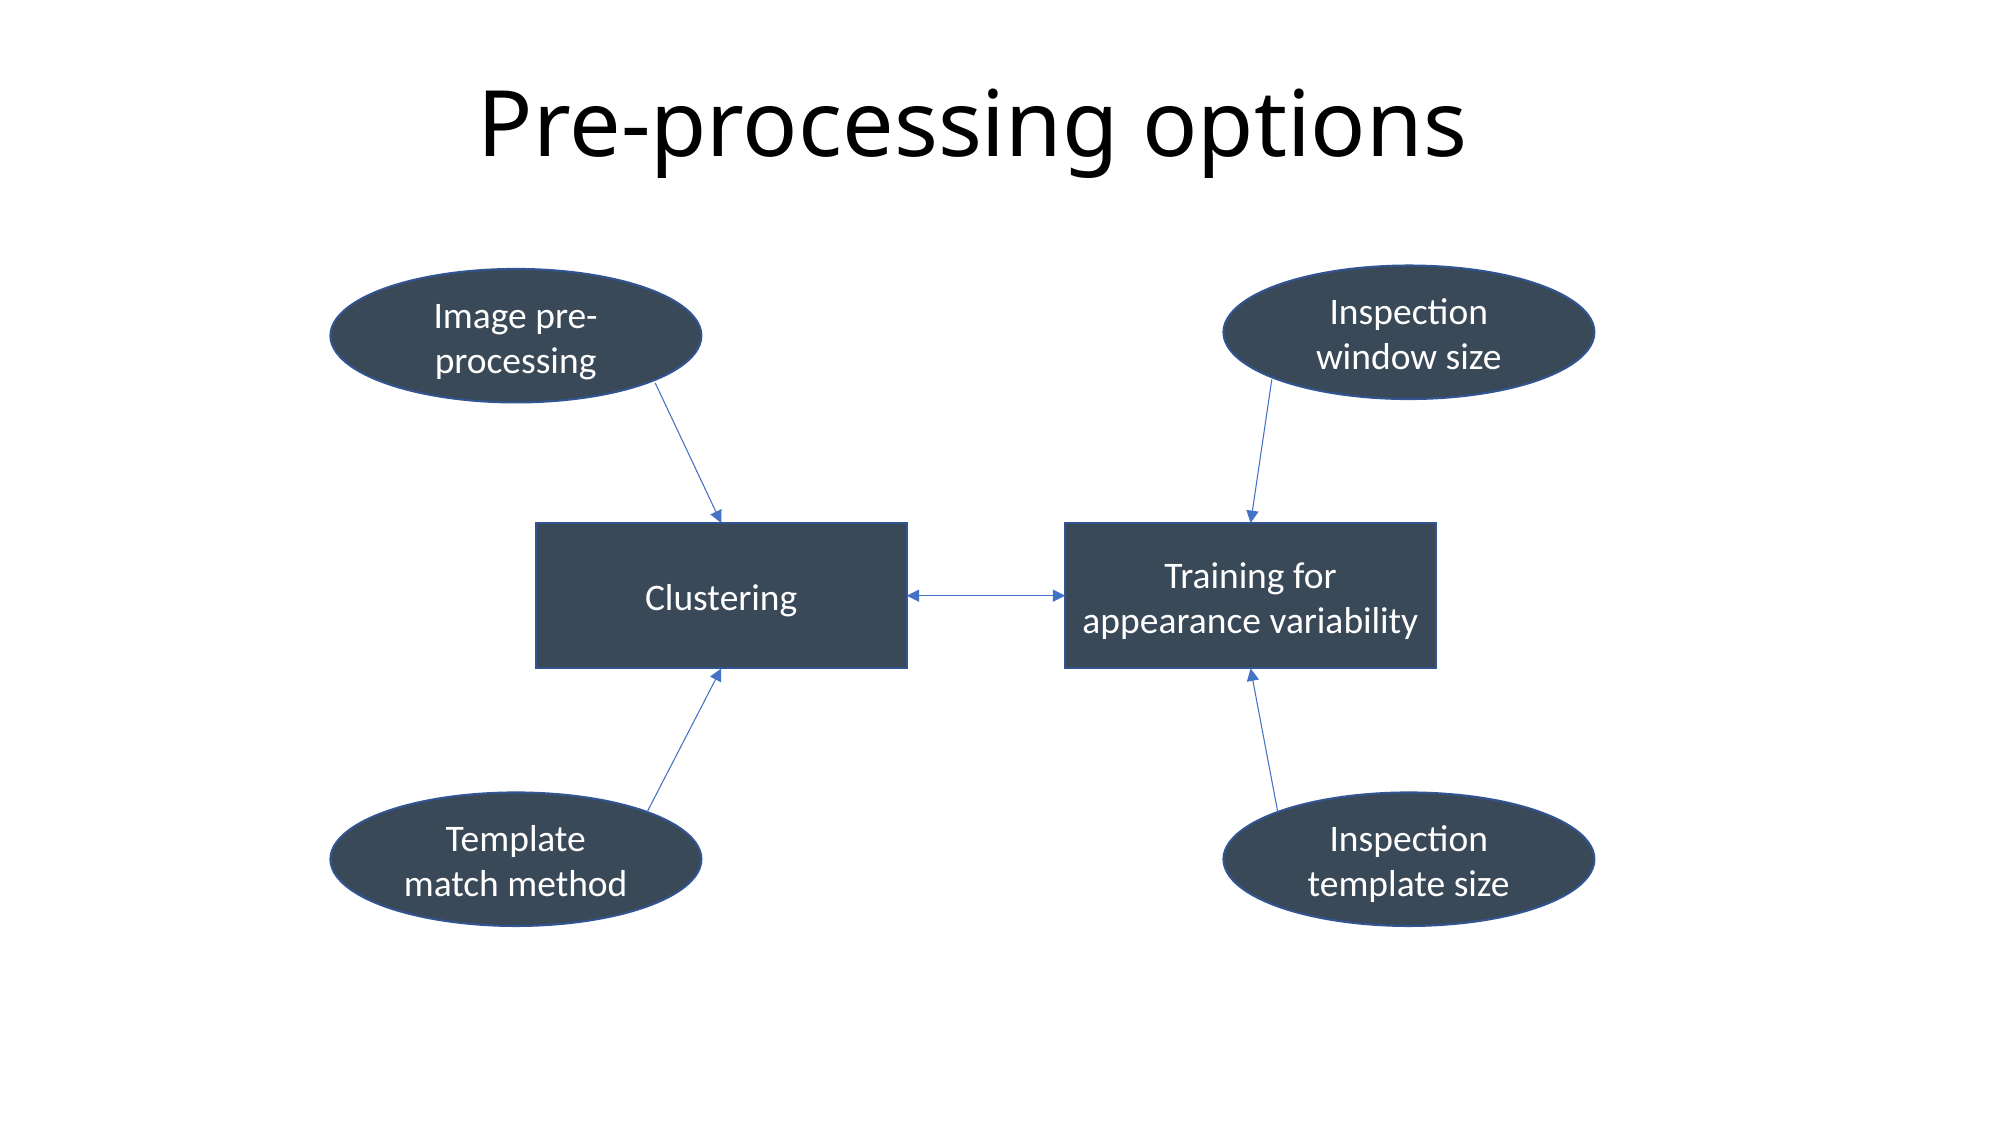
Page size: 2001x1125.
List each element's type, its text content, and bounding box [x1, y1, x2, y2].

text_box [1250, 668, 1278, 813]
title Pre-processing options [110, 18, 1836, 236]
text_box Inspection window size [1222, 264, 1596, 401]
text_box Template match method [329, 791, 703, 928]
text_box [647, 668, 722, 813]
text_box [1250, 379, 1272, 523]
text_box Training for appearance variability [1064, 522, 1437, 669]
text_box Inspection template size [1222, 791, 1596, 928]
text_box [655, 382, 722, 523]
text_box Clustering [535, 522, 908, 669]
text_box Image pre-processing [329, 267, 703, 404]
